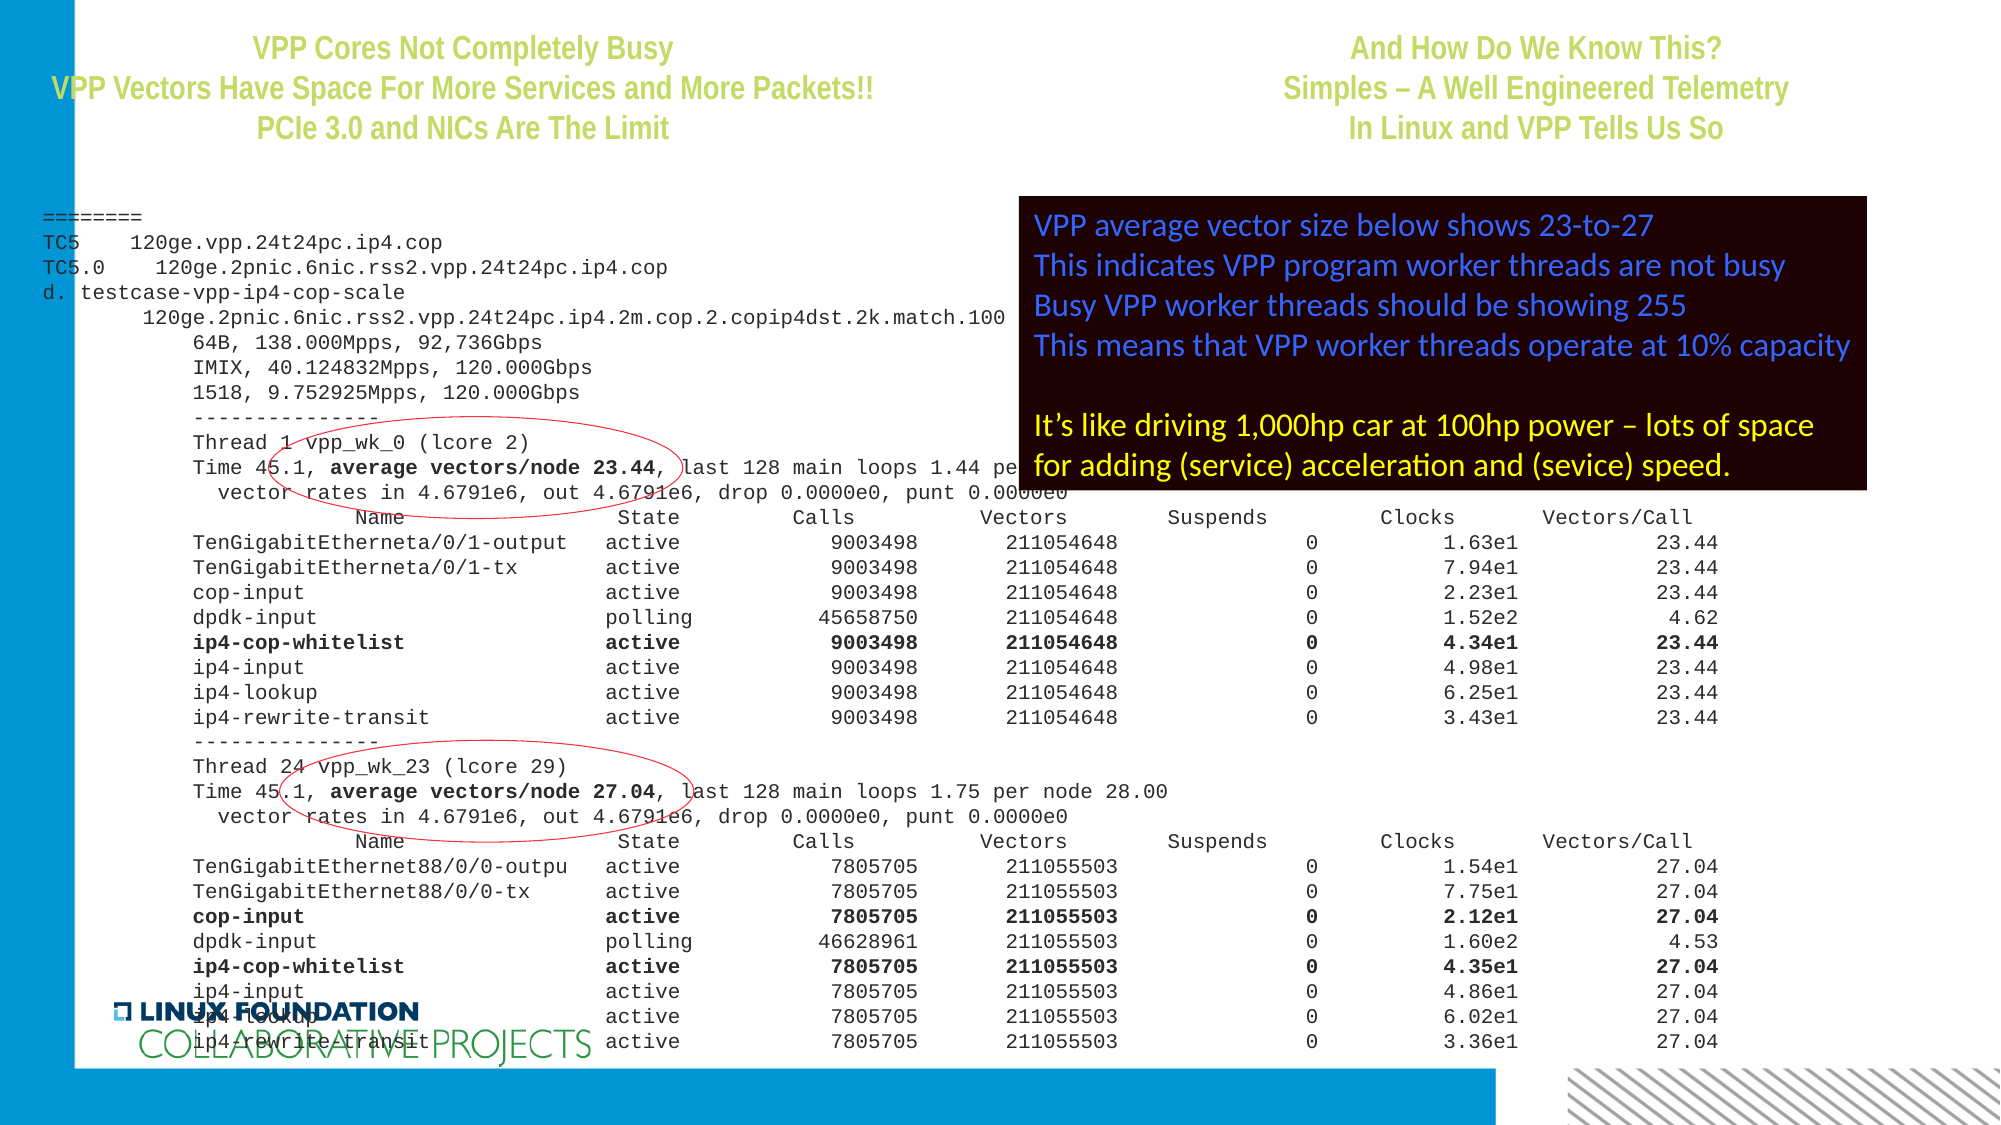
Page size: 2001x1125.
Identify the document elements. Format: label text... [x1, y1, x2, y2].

text_box [267, 416, 684, 520]
text_box VPP Cores Not Completely Busy VPP Vectors Have Space For More Services and More Packets!! PCIe 3.0 and NICs Are The Limit [36, 19, 891, 194]
text_box ======== TC5 120ge.vpp.24t24pc.ip4.cop TC5.0 120ge.2pnic.6nic.rss2.vpp.24t24pc.ip4.cop d. testcase-vpp-ip4-cop-scale 120ge.2pnic.6nic.rss2.vpp.24t24pc.ip4.2m.cop.2.copip4dst.2k.match.100 64B, 138.000Mpps, 92,736Gbps IMIX, 40.124832Mpps, 120.000Gbps 1518, 9.752925Mpps, 120.000Gbps --------------- Thread 1 vpp_wk_0 (lcore 2) Time 45.1, average vectors/node 23.44, last 128 main loops 1.44 per node 23.00 vector rates in 4.6791e6, out 4.6791e6, drop 0.0000e0, punt 0.0000e0 Name State Calls Vectors Suspends Clocks Vectors/Call TenGigabitEtherneta/0/1-output active 9003498 211054648 0 1.63e1 23.44 TenGigabitEtherneta/0/1-tx active 9003498 211054648 0 7.94e1 23.44 cop-input active 9003498 211054648 0 2.23e1 23.44 dpdk-input polling 45658750 211054648 0 1.52e2 4.62 ip4-cop-whitelist active 9003498 211054648 0 4.34e1 23.44 ip4-input active 9003498 211054648 0 4.98e1 23.44 ip4-lookup active 9003498 211054648 0 6.25e1 23.44 ip4-rewrite-transit active 9003498 211054648 0 3.43e1 23.44 --------------- Thread 24 vpp_wk_23 (lcore 29) Time 45.1, average vectors/node 27.04, last 128 main loops 1.75 per node 28.00 vector rates in 4.6791e6, out 4.6791e6, drop 0.0000e0, punt 0.0000e0 Name State Calls Vectors Suspends Clocks Vectors/Call TenGigabitEthernet88/0/0-outpu active 7805705 211055503 0 1.54e1 27.04 TenGigabitEthernet88/0/0-tx active 7805705 211055503 0 7.75e1 27.04 cop-input active 7805705 211055503 0 2.12e1 27.04 dpdk-input polling 46628961 211055503 0 1.60e2 4.53 ip4-cop-whitelist active 7805705 211055503 0 4.35e1 27.04 ip4-input active 7805705 211055503 0 4.86e1 27.04 ip4-lookup active 7805705 211055503 0 6.02e1 27.04 ip4-rewrite-transit active 7805705 211055503 0 3.36e1 27.04 [27, 196, 1733, 1061]
picture [75, 0, 2000, 1125]
text_box VPP average vector size below shows 23-to-27 This indicates VPP program worker threads are not busy Busy VPP worker threads should be showing 255 This means that VPP worker threads operate at 10% capacity It’s like driving 1,000hp car at 100hp power – lots of space for adding (service) acceleration and (sevice) speed. [1018, 196, 1867, 491]
text_box [279, 739, 695, 843]
text_box And How Do We Know This? Simples – A Well Engineered Telemetry In Linux and VPP Tells Us So [1268, 19, 1805, 154]
